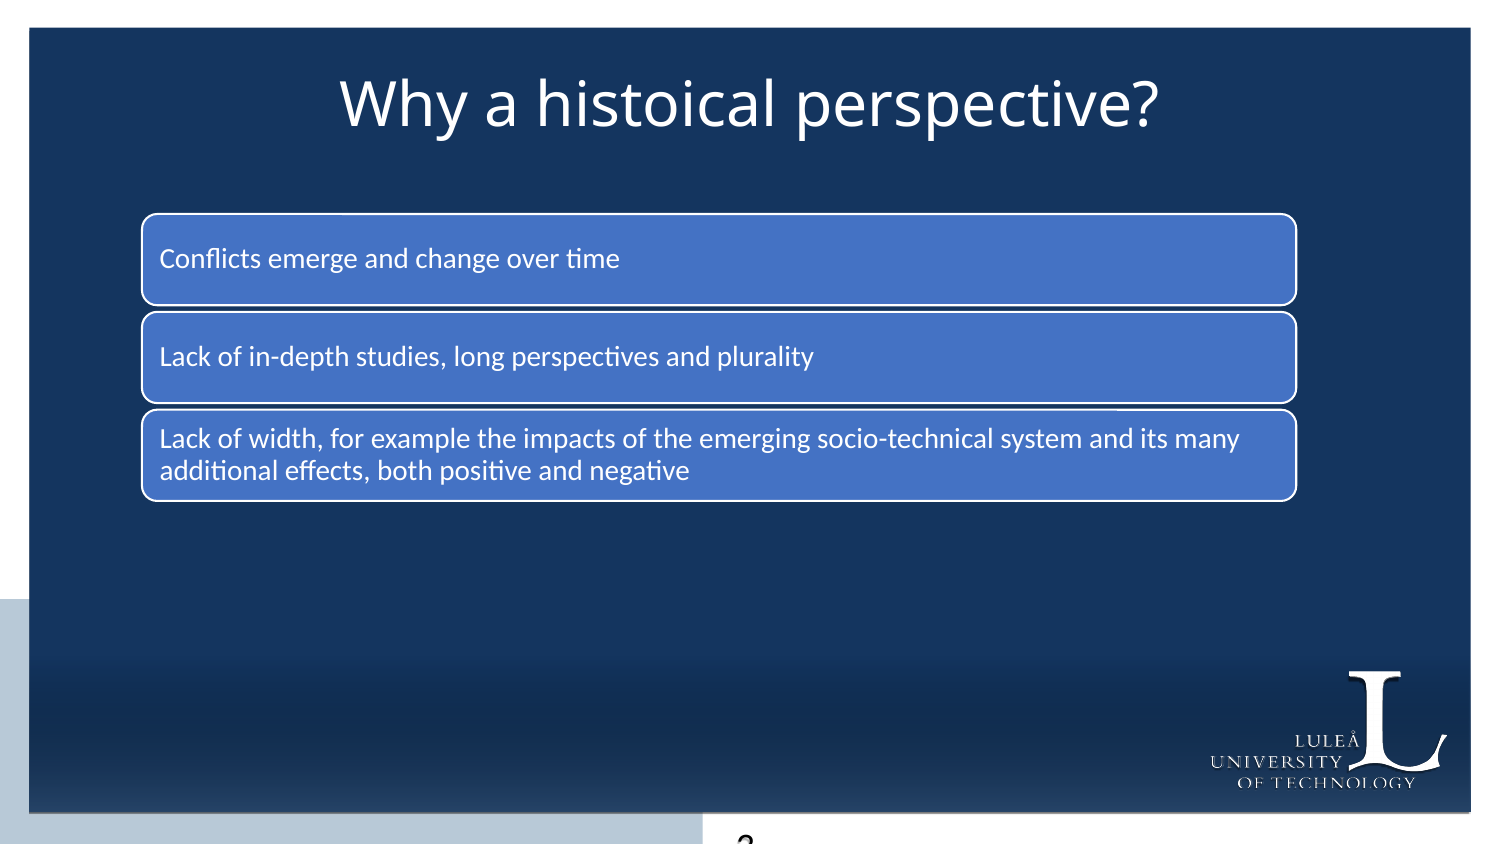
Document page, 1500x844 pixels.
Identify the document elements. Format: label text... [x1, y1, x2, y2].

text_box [141, 213, 1297, 502]
title Why a histoical perspective? [53, 27, 1447, 176]
